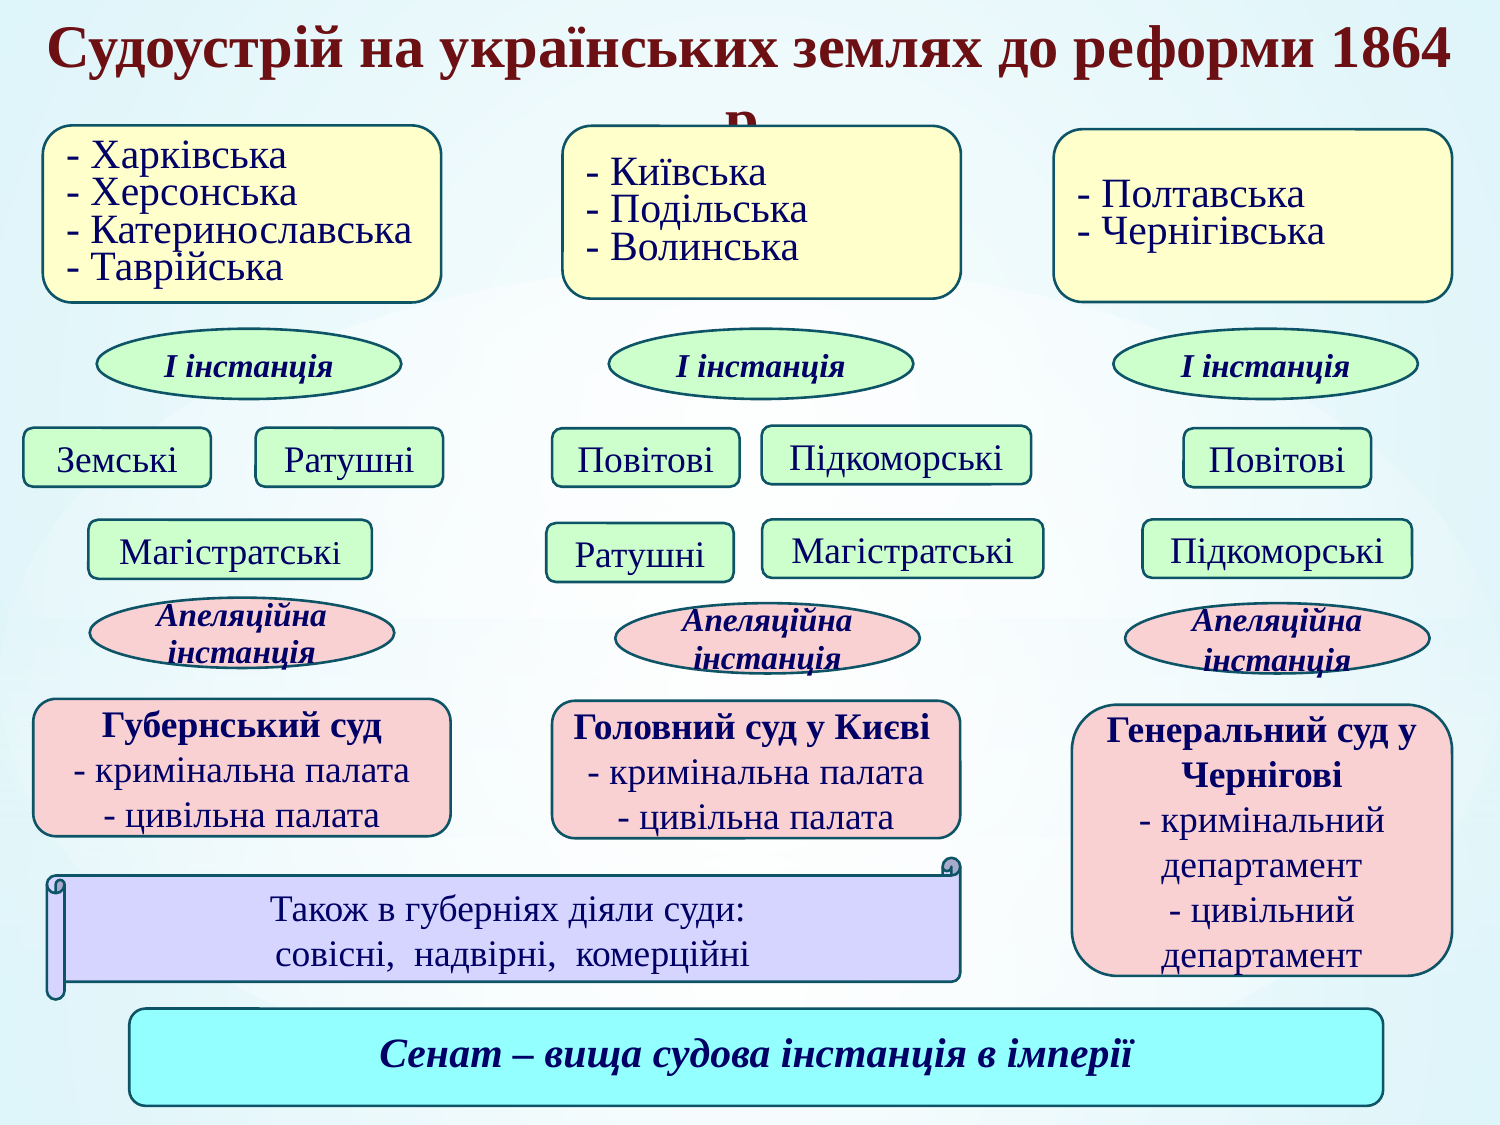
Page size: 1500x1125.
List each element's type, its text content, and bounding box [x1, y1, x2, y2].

text_box Земські [22, 426, 213, 489]
text_box Сенат – вища судова інстанція в імперії [127, 1007, 1385, 1108]
text_box - Харківська - Херсонська - Катеринославська - Таврійська [41, 124, 443, 304]
text_box Апеляційна інстанція [88, 596, 396, 670]
text_box І інстанція [1112, 327, 1420, 401]
text_box Підкоморські [1141, 518, 1414, 580]
text_box Повітові [1182, 426, 1373, 489]
text_box Апеляційна інстанція [1123, 601, 1431, 675]
text_box - Полтавська - Чернігівська [1052, 127, 1454, 304]
text_box Також в губерніях діяли суди: совісні, надвірні, комерційні [45, 856, 962, 1001]
title Судоустрій на українських землях до реформи 1864 р. [0, 0, 1500, 130]
text_box Губернський суд - кримінальна палата - цивільна палата [31, 697, 452, 838]
text_box Головний суд у Києві - кримінальна палата - цивільна палата [550, 699, 962, 840]
text_box - Київська - Подільська - Волинська [561, 124, 963, 300]
text_box Магістратські [760, 518, 1045, 580]
text_box Ратушні [254, 426, 445, 489]
text_box І інстанція [95, 327, 403, 401]
text_box І інстанція [607, 327, 915, 401]
text_box Магістратські [86, 518, 374, 581]
text_box Повітові [550, 426, 741, 489]
text_box Генеральний суд у Чернігові - кримінальний департамент - цивільний департамент [1070, 703, 1454, 978]
text_box Підкоморські [760, 424, 1033, 486]
text_box Апеляційна інстанція [613, 601, 922, 675]
text_box Ратушні [544, 521, 736, 584]
